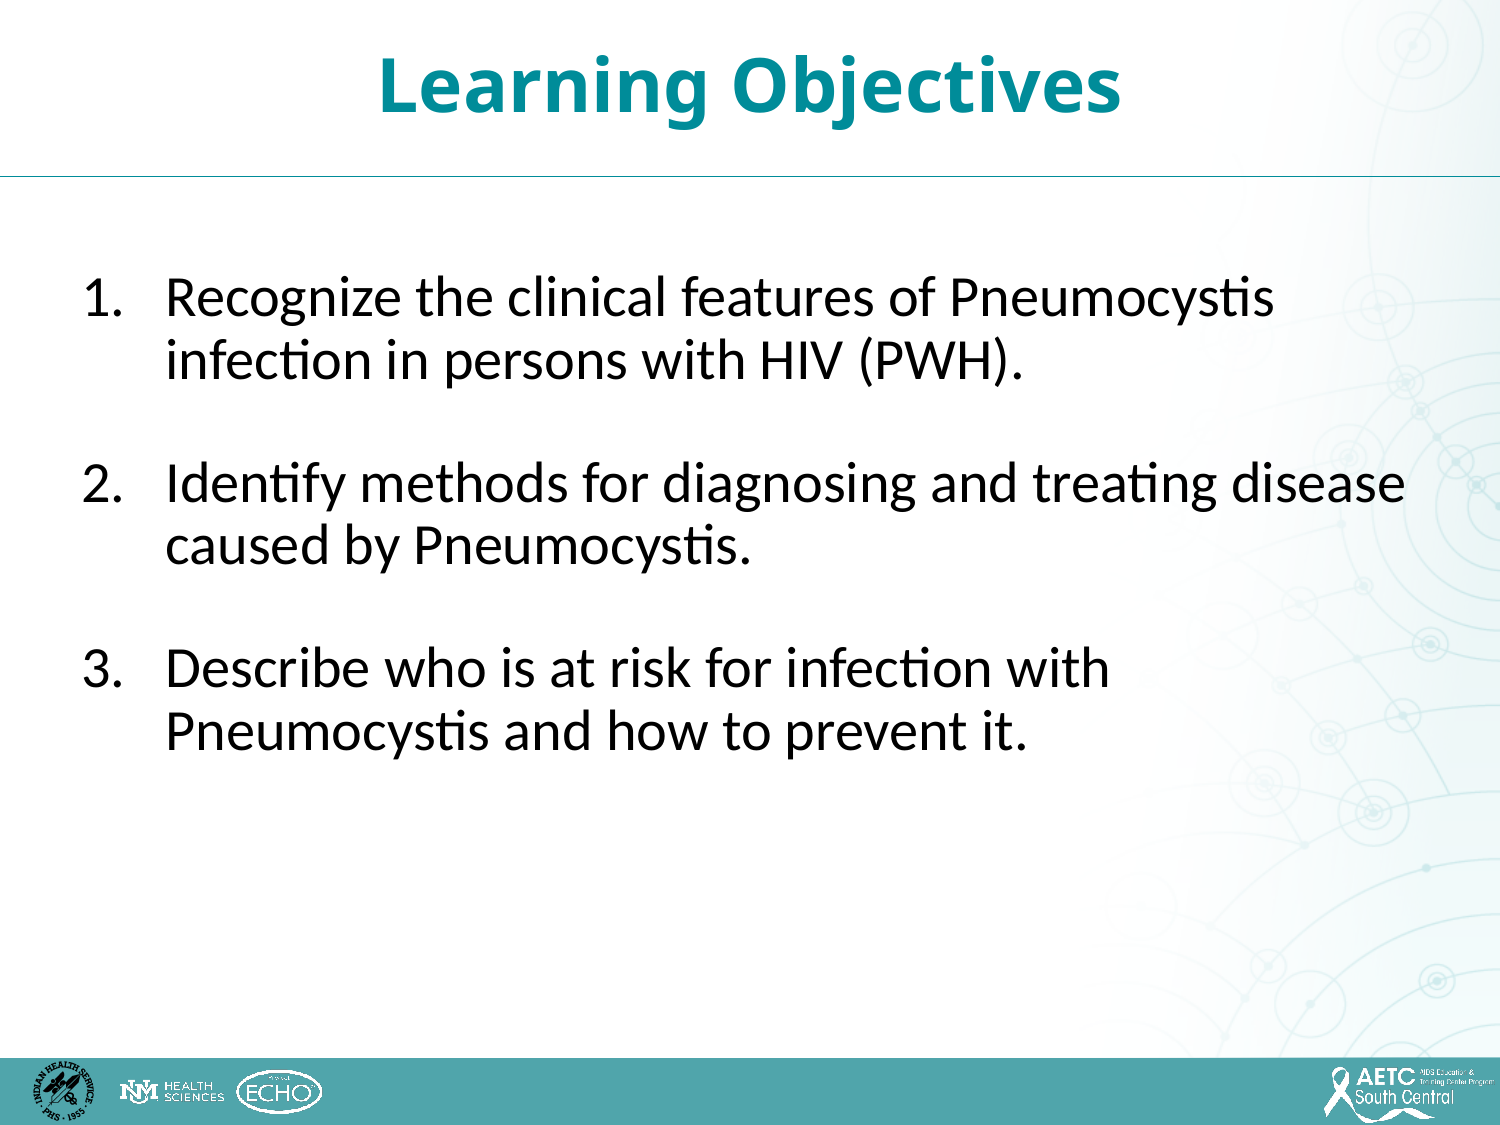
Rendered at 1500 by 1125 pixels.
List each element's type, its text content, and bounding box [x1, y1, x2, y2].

picture [0, 177, 1500, 1058]
picture [111, 1061, 333, 1121]
list Recognize the clinical features of Pneumocystis infection in persons with HIV (PWH). Identify methods for diagnosing and treating disease caused by Pneumocystis. Describe who is at risk for infection with Pneumocystis and how to prevent it. [66, 258, 1434, 936]
picture [1323, 1065, 1495, 1124]
list Learning Objectives [0, 0, 1500, 177]
